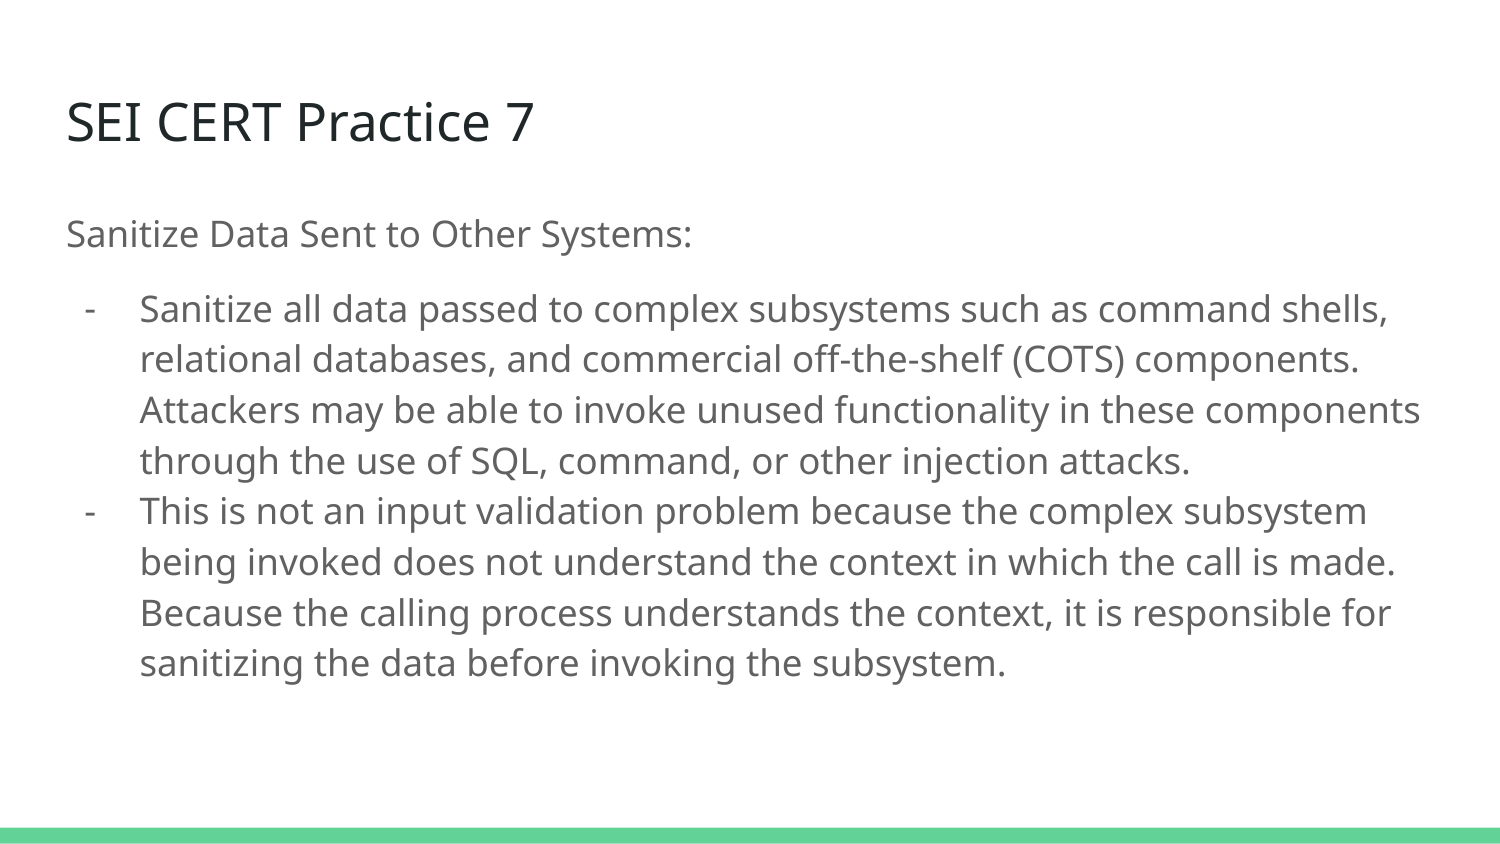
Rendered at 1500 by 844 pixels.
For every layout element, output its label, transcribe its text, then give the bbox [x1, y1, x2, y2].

list Sanitize Data Sent to Other Systems: Sanitize all data passed to complex subsystems such as command shells, relational databases, and commercial off-the-shelf (COTS) components. Attackers may be able to invoke unused functionality in these components through the use of SQL, command, or other injection attacks. This is not an input validation problem because the complex subsystem being invoked does not understand the context in which the call is made. Because the calling process understands the context, it is responsible for sanitizing the data before invoking the subsystem. [51, 189, 1449, 750]
title SEI CERT Practice 7 [51, 72, 1449, 167]
